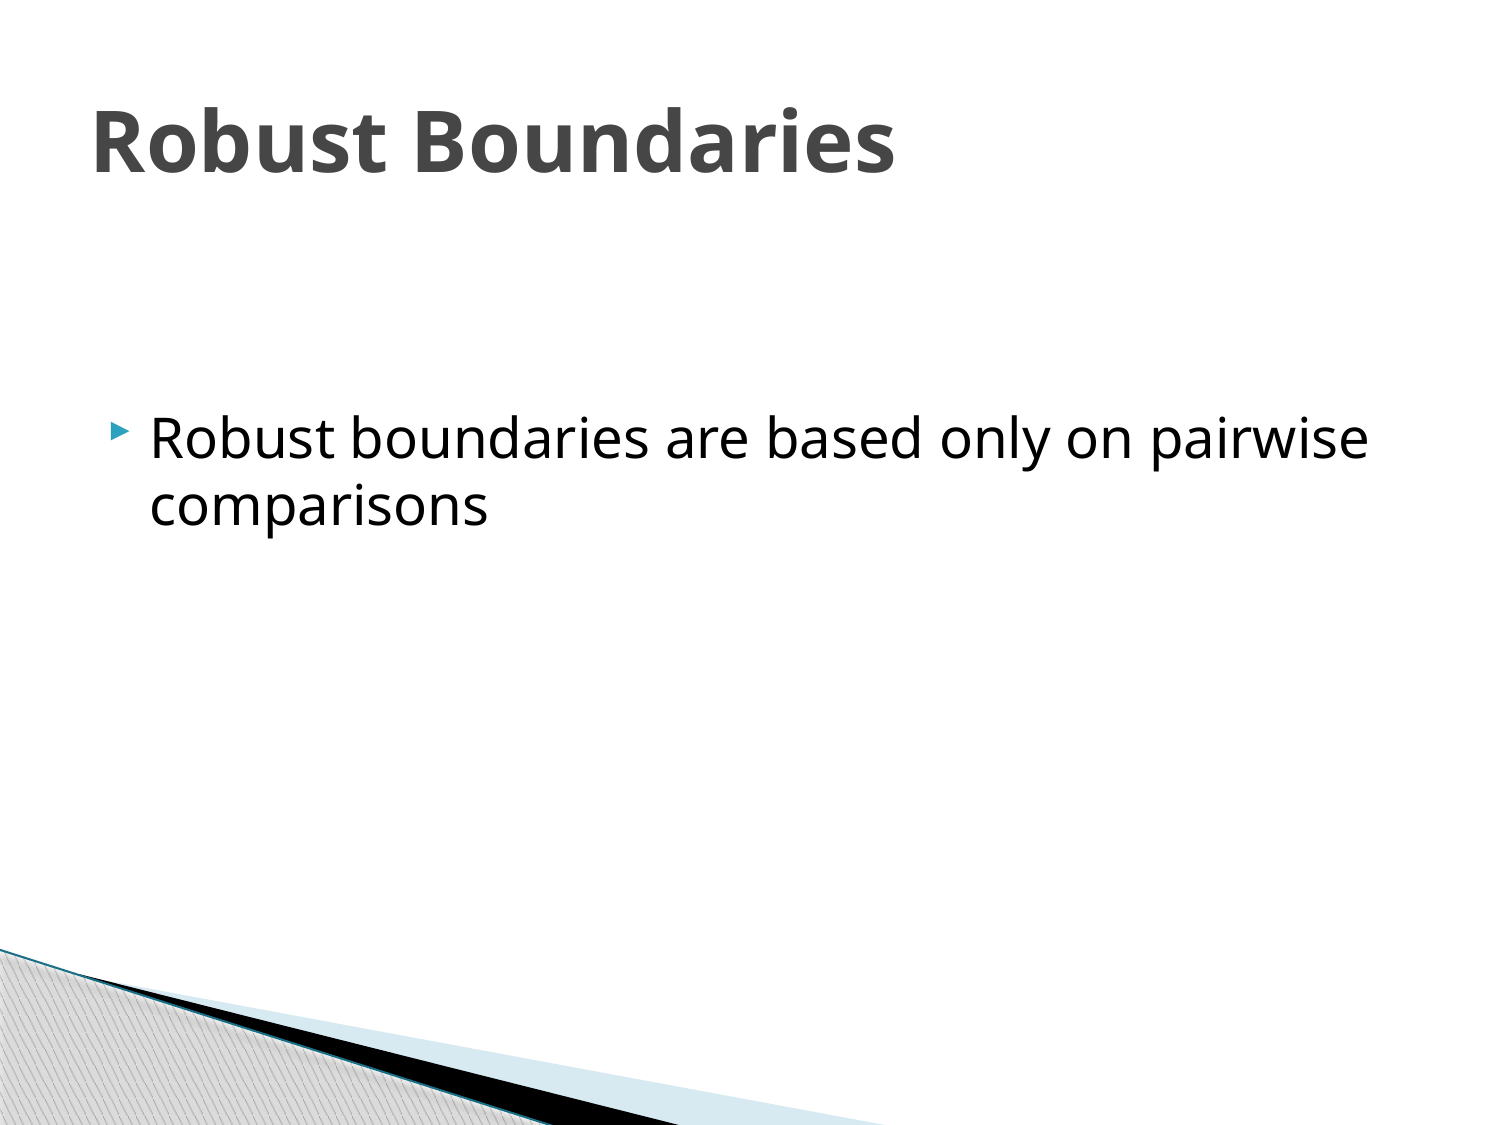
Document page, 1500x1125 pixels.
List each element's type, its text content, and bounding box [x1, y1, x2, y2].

title Robust Boundaries [75, 45, 1425, 233]
list Robust boundaries are based only on pairwise comparisons [75, 243, 1425, 986]
